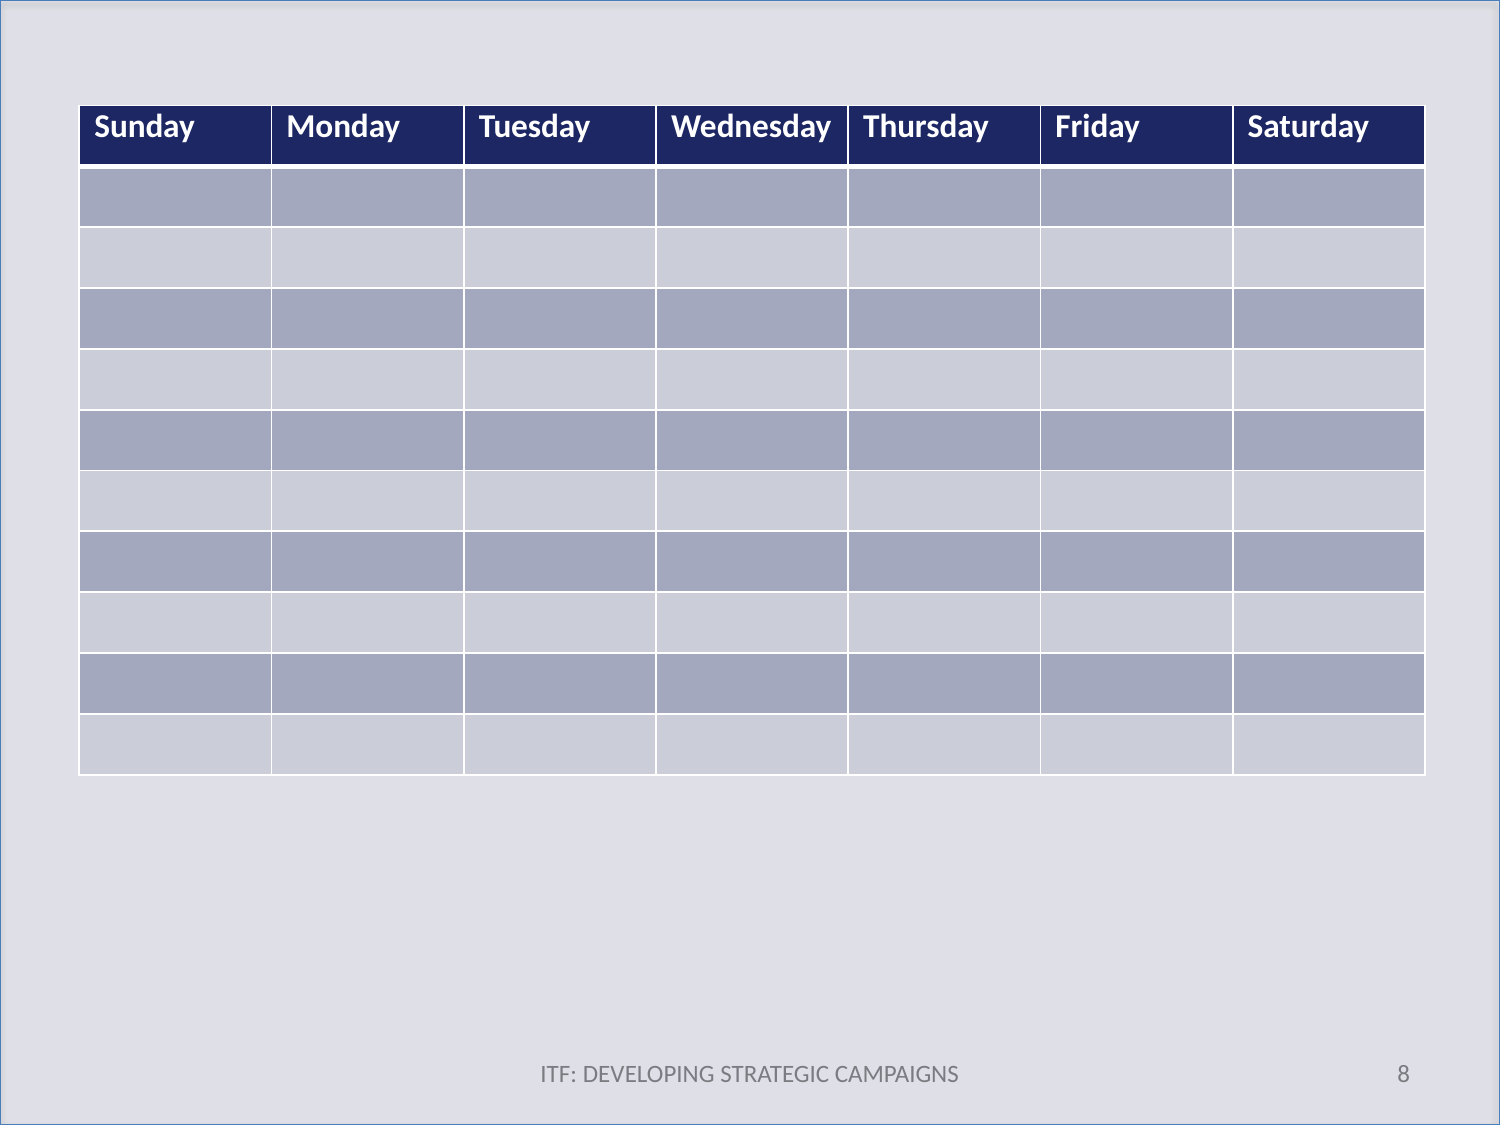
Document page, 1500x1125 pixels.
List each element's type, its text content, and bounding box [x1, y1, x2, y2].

table_cell [1234, 228, 1424, 287]
table_cell [465, 532, 655, 591]
table_cell [657, 350, 847, 409]
text_box [0, 0, 1500, 1125]
table_cell [1234, 471, 1424, 530]
table_cell [80, 593, 271, 652]
table_cell [849, 411, 1040, 470]
table_cell [272, 169, 463, 226]
table_cell [1041, 715, 1232, 774]
table_cell [272, 654, 463, 713]
table_cell [80, 471, 271, 530]
table_cell [465, 471, 655, 530]
table_cell [1041, 169, 1232, 226]
table_cell [465, 593, 655, 652]
table_cell [272, 289, 463, 348]
table_cell [1041, 411, 1232, 470]
table_cell [465, 350, 655, 409]
footer ITF: DEVELOPING STRATEGIC CAMPAIGNS [512, 1042, 988, 1103]
table_cell [657, 228, 847, 287]
table_cell [465, 228, 655, 287]
table_cell [849, 289, 1040, 348]
table_cell [465, 411, 655, 470]
table_cell [849, 471, 1040, 530]
table_cell [80, 654, 271, 713]
table_cell [657, 715, 847, 774]
table_cell [80, 169, 271, 226]
table_cell [80, 289, 271, 348]
table_cell [80, 350, 271, 409]
table_cell [465, 654, 655, 713]
table_cell [272, 593, 463, 652]
table_cell [465, 715, 655, 774]
table_header Tuesday [465, 106, 655, 164]
table_cell [465, 289, 655, 348]
table_cell [1234, 715, 1424, 774]
table_cell [272, 350, 463, 409]
table_cell [80, 228, 271, 287]
table_cell [1041, 532, 1232, 591]
table_cell [657, 471, 847, 530]
table_cell [1041, 289, 1232, 348]
table_cell [272, 471, 463, 530]
table_cell [272, 532, 463, 591]
table_cell [1041, 471, 1232, 530]
table_cell [272, 715, 463, 774]
table_cell [849, 228, 1040, 287]
table_cell [1234, 593, 1424, 652]
table_cell [849, 350, 1040, 409]
table_cell [1234, 532, 1424, 591]
table_cell [657, 654, 847, 713]
table_cell [1234, 289, 1424, 348]
table_cell [1234, 411, 1424, 470]
table_cell [1041, 593, 1232, 652]
table_cell [657, 411, 847, 470]
table_cell [80, 532, 271, 591]
table_header Friday [1041, 106, 1232, 164]
table_cell [272, 228, 463, 287]
slide_number 8 [1074, 1042, 1425, 1103]
table_cell [657, 169, 847, 226]
table_cell [849, 169, 1040, 226]
table_cell [80, 715, 271, 774]
table_cell [849, 593, 1040, 652]
table_cell [1234, 169, 1424, 226]
table_header Saturday [1234, 106, 1424, 164]
table_cell [1041, 350, 1232, 409]
table_cell [849, 715, 1040, 774]
table_cell [272, 411, 463, 470]
table_cell [465, 169, 655, 226]
table_cell [849, 532, 1040, 591]
table_cell [849, 654, 1040, 713]
table_cell [1041, 654, 1232, 713]
table_header Monday [272, 106, 463, 164]
table_cell [657, 593, 847, 652]
table_cell [1041, 228, 1232, 287]
table_cell [657, 289, 847, 348]
table_header Sunday [80, 106, 271, 164]
table_cell [1234, 350, 1424, 409]
table_cell [1234, 654, 1424, 713]
table_header Wednesday [657, 106, 847, 164]
table_header Thursday [849, 106, 1040, 164]
table_cell [657, 532, 847, 591]
table_cell [80, 411, 271, 470]
